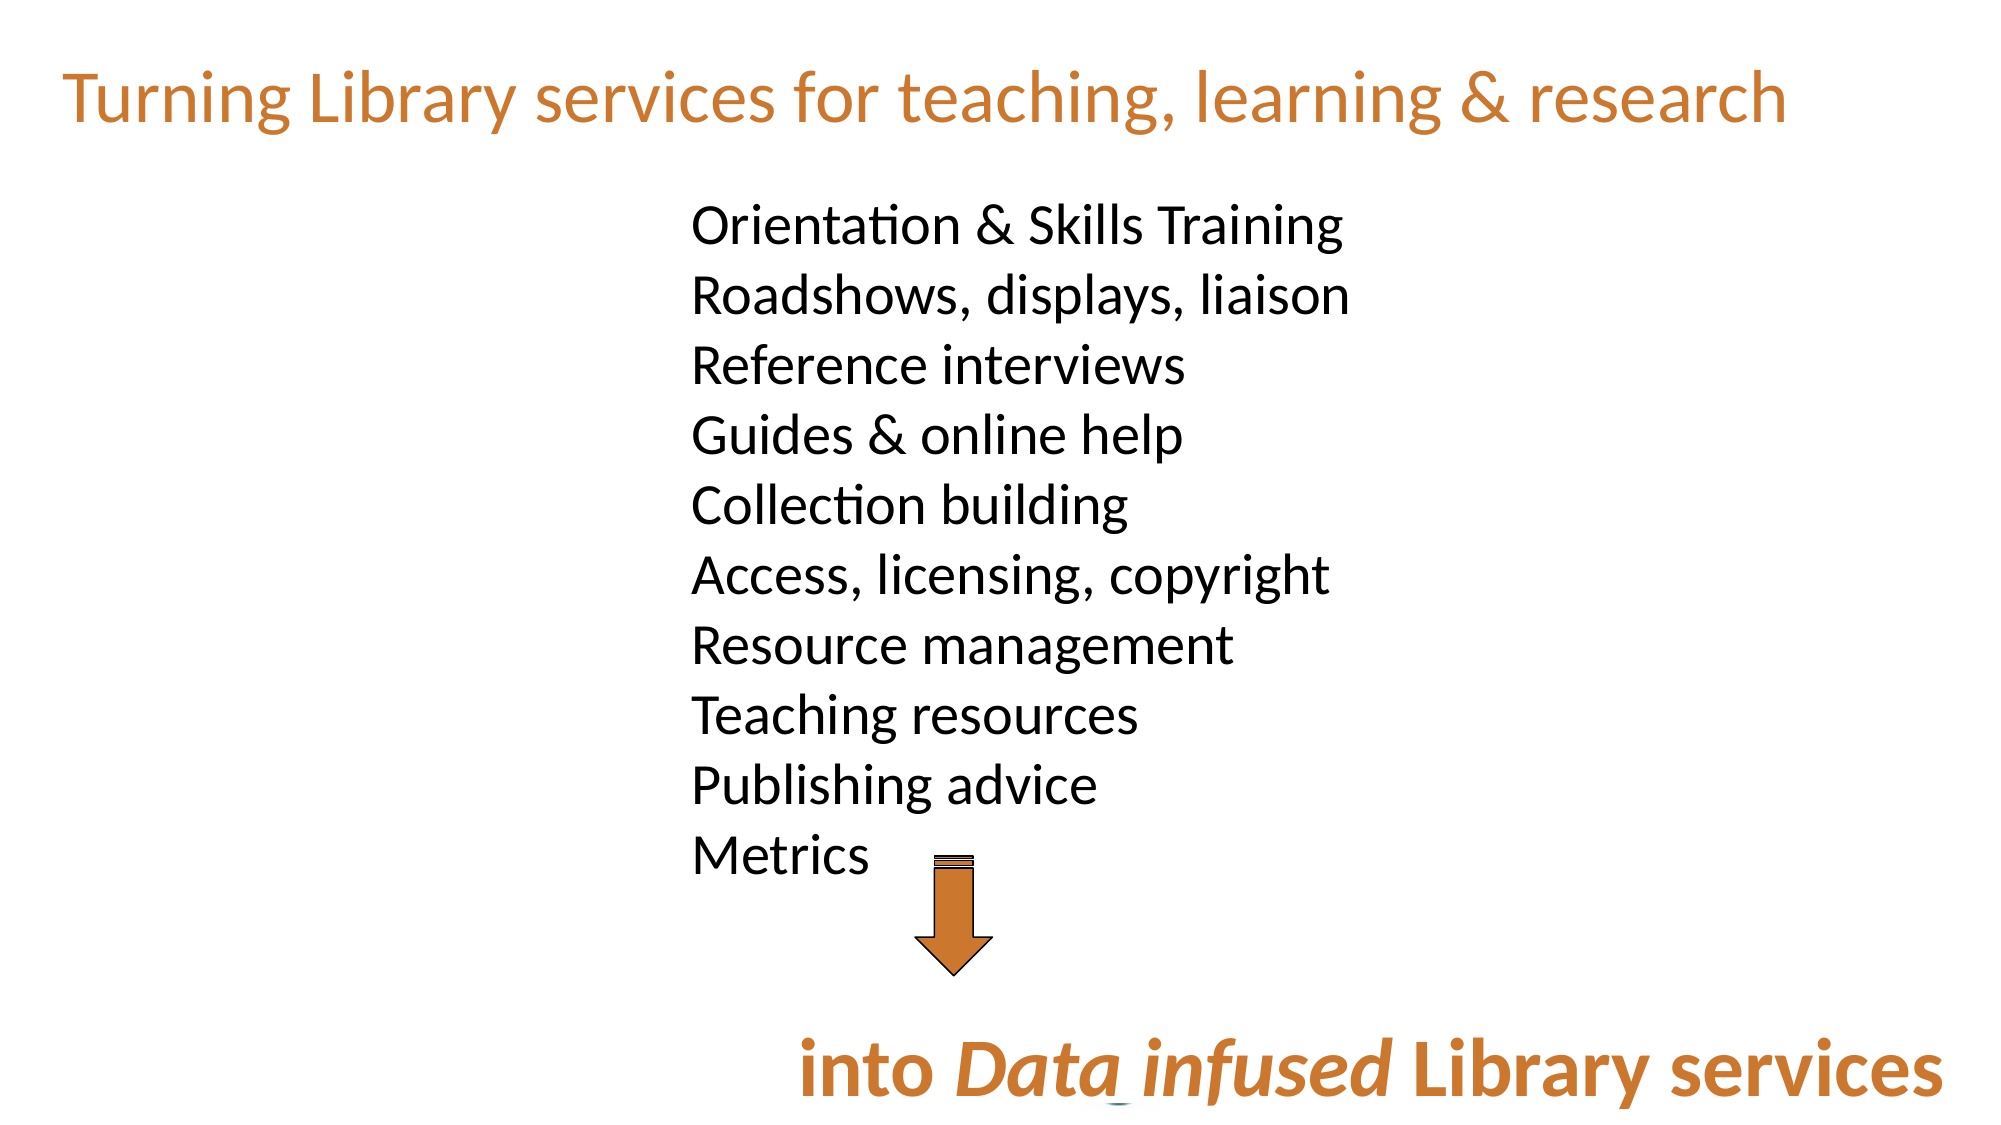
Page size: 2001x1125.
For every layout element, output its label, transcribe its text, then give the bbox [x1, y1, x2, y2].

text_box into Data infused Library services [783, 1005, 2000, 1104]
title Turning Library services for teaching, learning & research [47, 48, 1939, 147]
text_box [915, 867, 993, 976]
text_box [934, 860, 974, 866]
text_box Orientation & Skills Training Roadshows, displays, liaison Reference interviews Guides & online help Collection building Access, licensing, copyright Resource management Teaching resources Publishing advice Metrics [604, 178, 1692, 1125]
text_box [934, 855, 974, 859]
